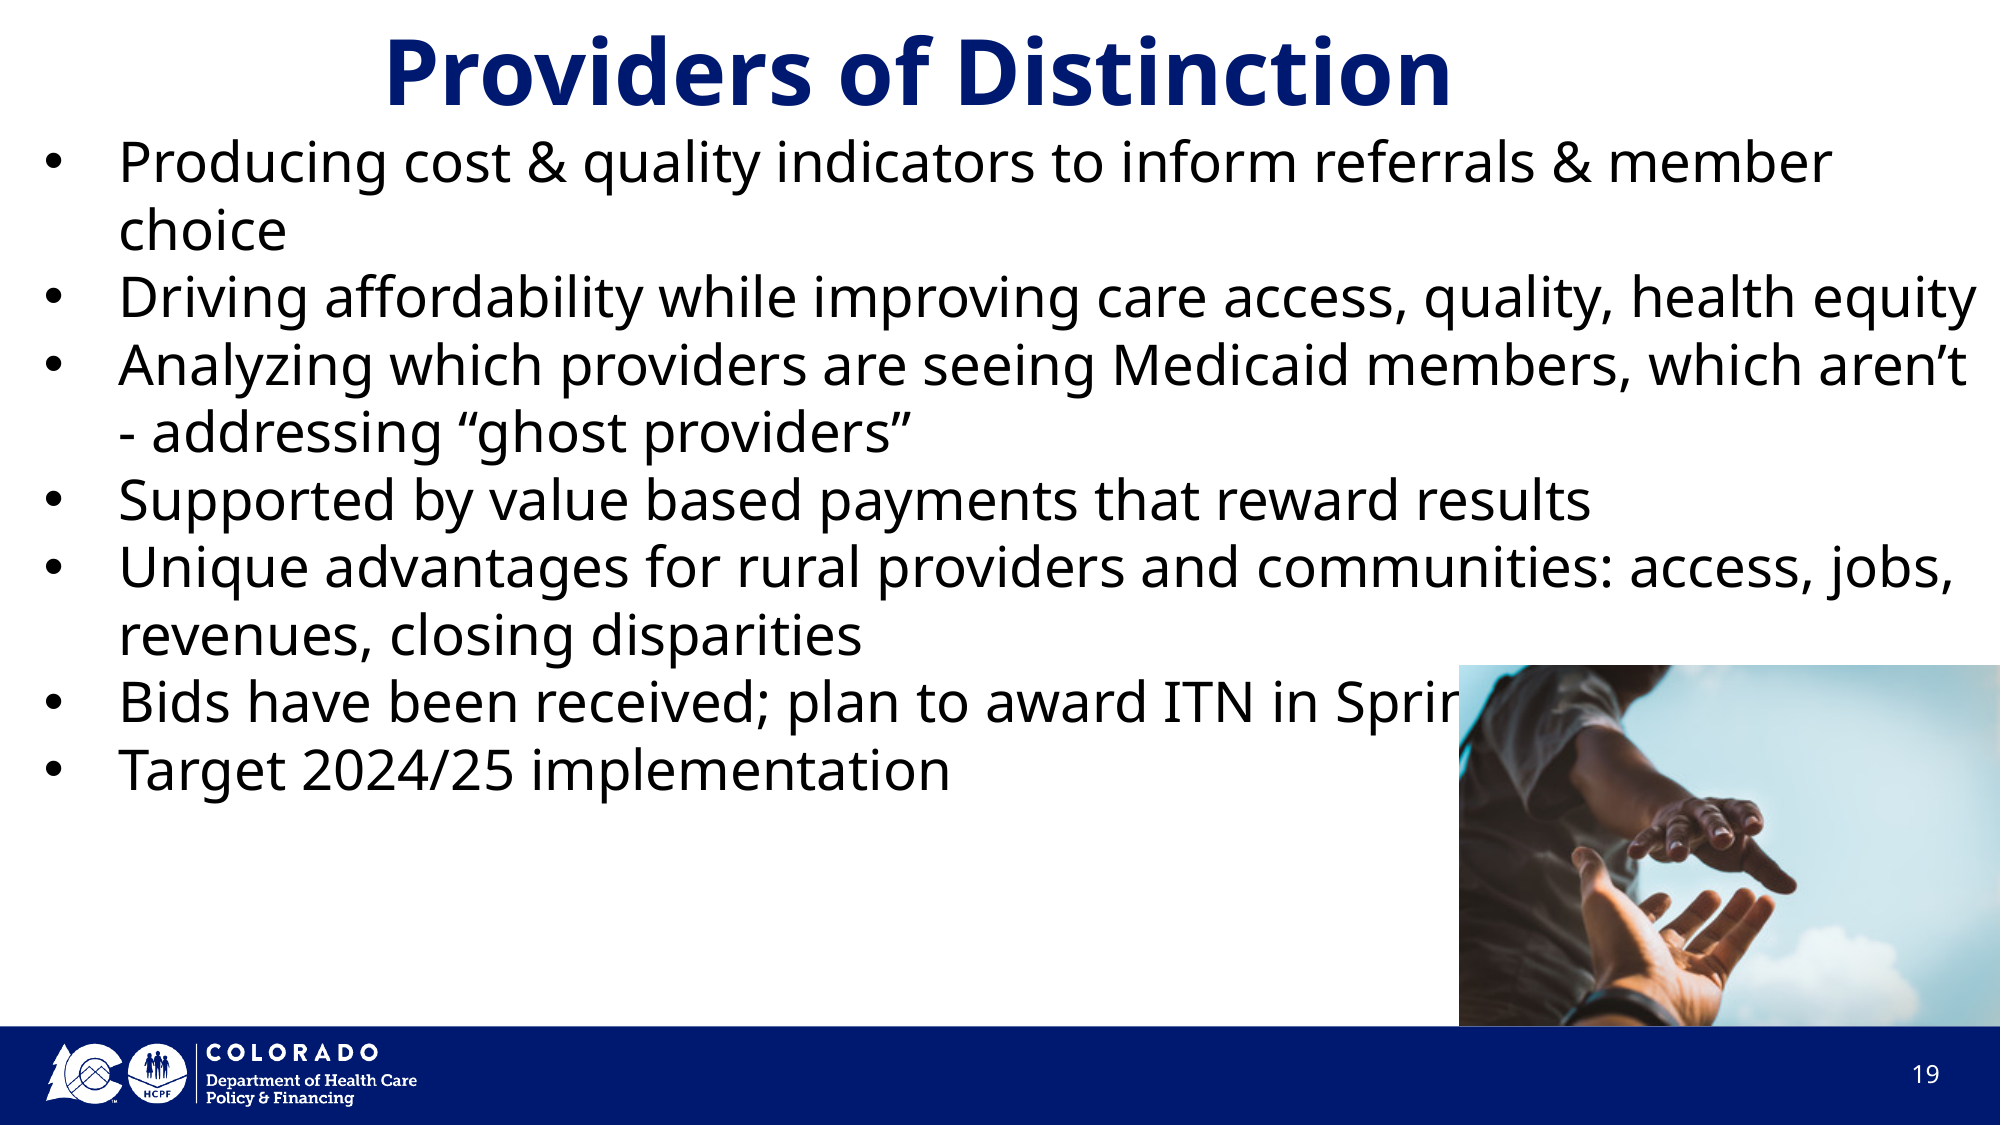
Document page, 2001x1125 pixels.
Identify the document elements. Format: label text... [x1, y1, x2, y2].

title Providers of Distinction [56, 0, 1782, 119]
picture [1459, 665, 2000, 1027]
slide_number 19 [1504, 1045, 1955, 1106]
picture [45, 1047, 417, 1107]
list Producing cost & quality indicators to inform referrals & member choice Driving affordability while improving care access, quality, health equity Analyzing which providers are seeing Medicaid members, which aren’t - addressing “ghost providers” Supported by value based payments that reward results Unique advantages for rural providers and communities: access, jobs, revenues, closing disparities Bids have been received; plan to award ITN in Spring Target 2024/25 implementation [28, 119, 2000, 1047]
